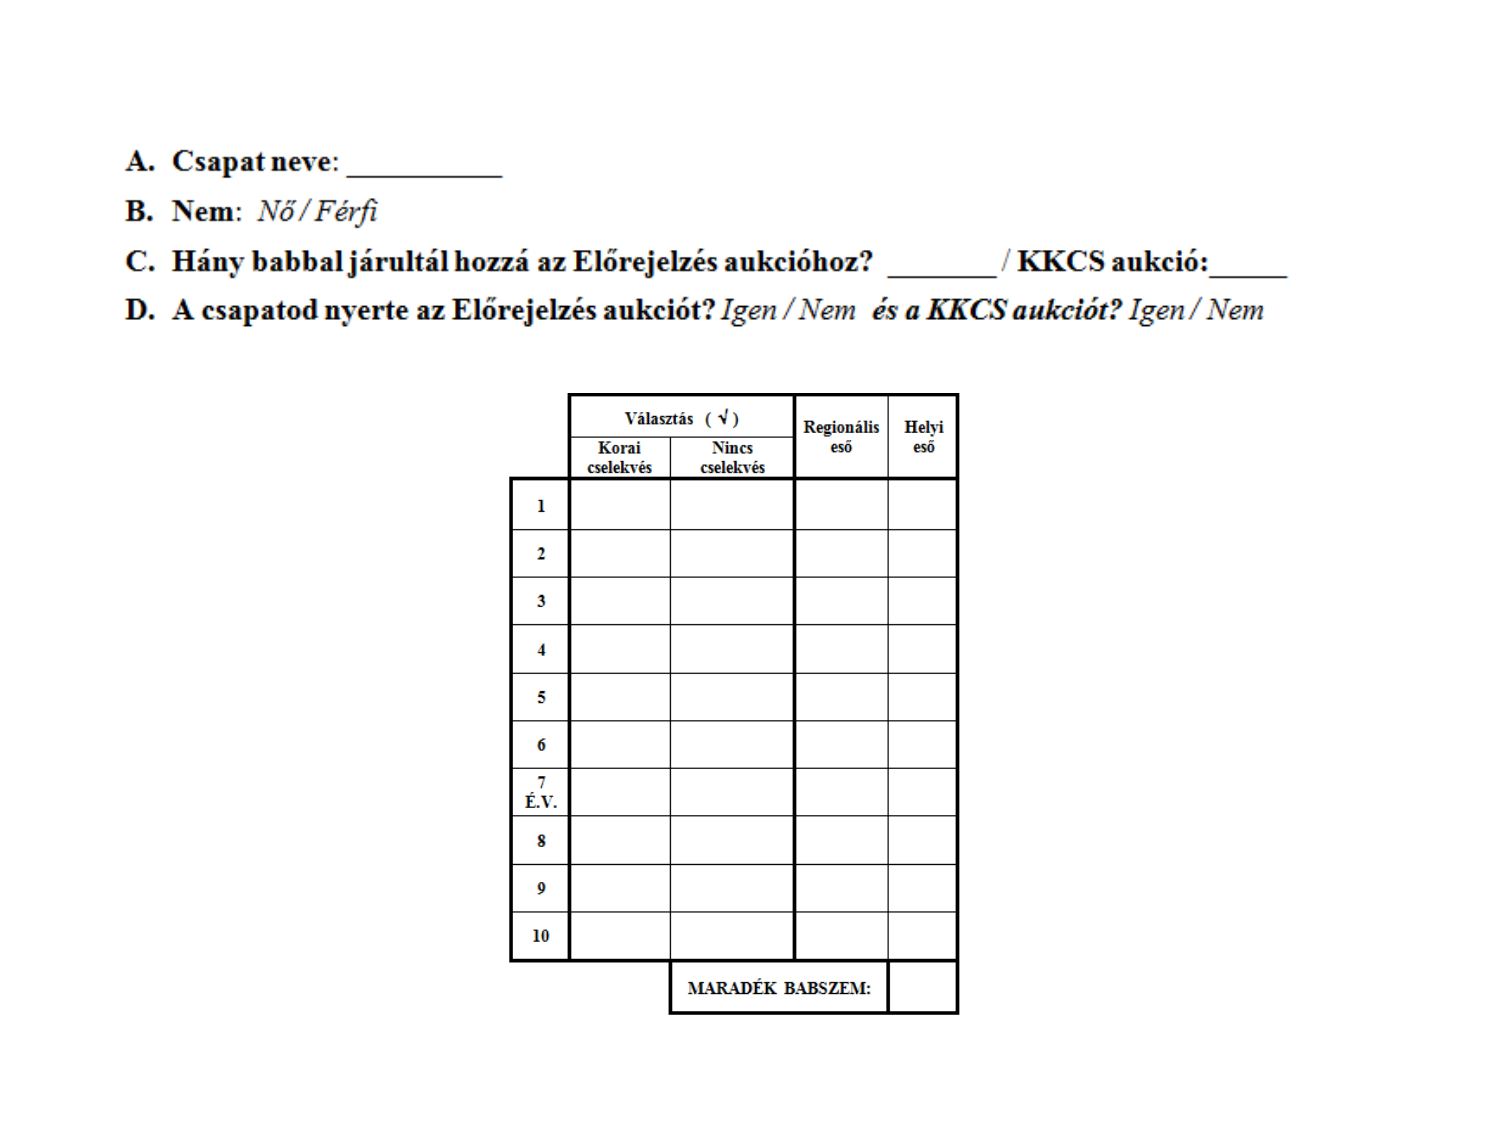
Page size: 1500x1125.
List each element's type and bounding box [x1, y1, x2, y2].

picture [499, 393, 975, 1023]
picture [101, 132, 1307, 336]
